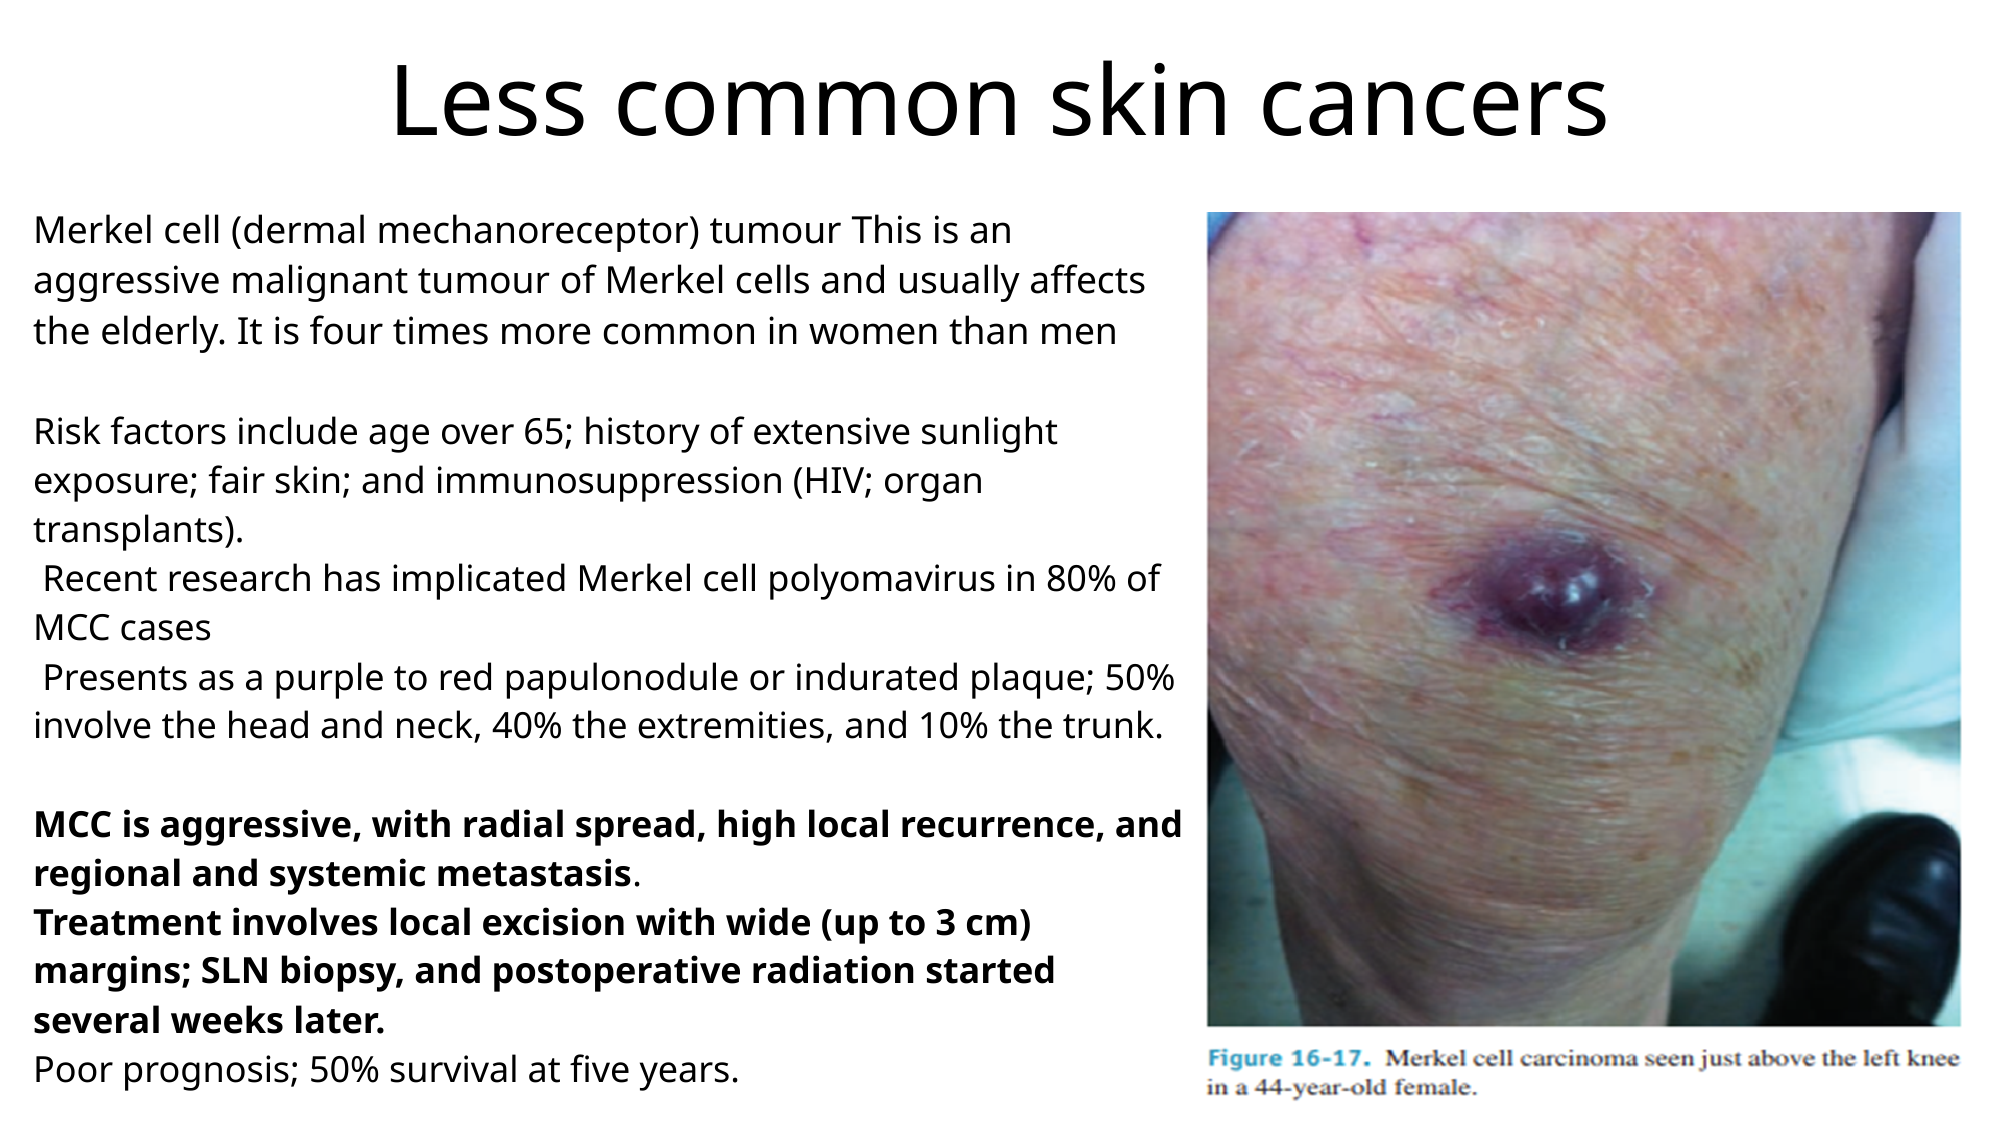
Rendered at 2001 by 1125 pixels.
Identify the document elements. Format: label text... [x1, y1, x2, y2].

picture [1199, 212, 2000, 1105]
list Merkel cell (dermal mechanoreceptor) tumour This is an aggressive malignant tumour of Merkel cells and usually affects the elderly. It is four times more common in women than men Risk factors include age over 65; history of extensive sunlight exposure; fair skin; and immunosuppression (HIV; organ transplants). Recent research has implicated Merkel cell polyomavirus in 80% of MCC cases Presents as a purple to red papulonodule or indurated plaque; 50% involve the head and neck, 40% the extremities, and 10% the trunk. MCC is aggressive, with radial spread, high local recurrence, and regional and systemic metastasis. Treatment involves local excision with wide (up to 3 cm) margins; SLN biopsy, and postoperative radiation started several weeks later. Poor prognosis; 50% survival at five years. [24, 194, 1201, 1125]
title Less common skin cancers [145, 20, 1855, 212]
